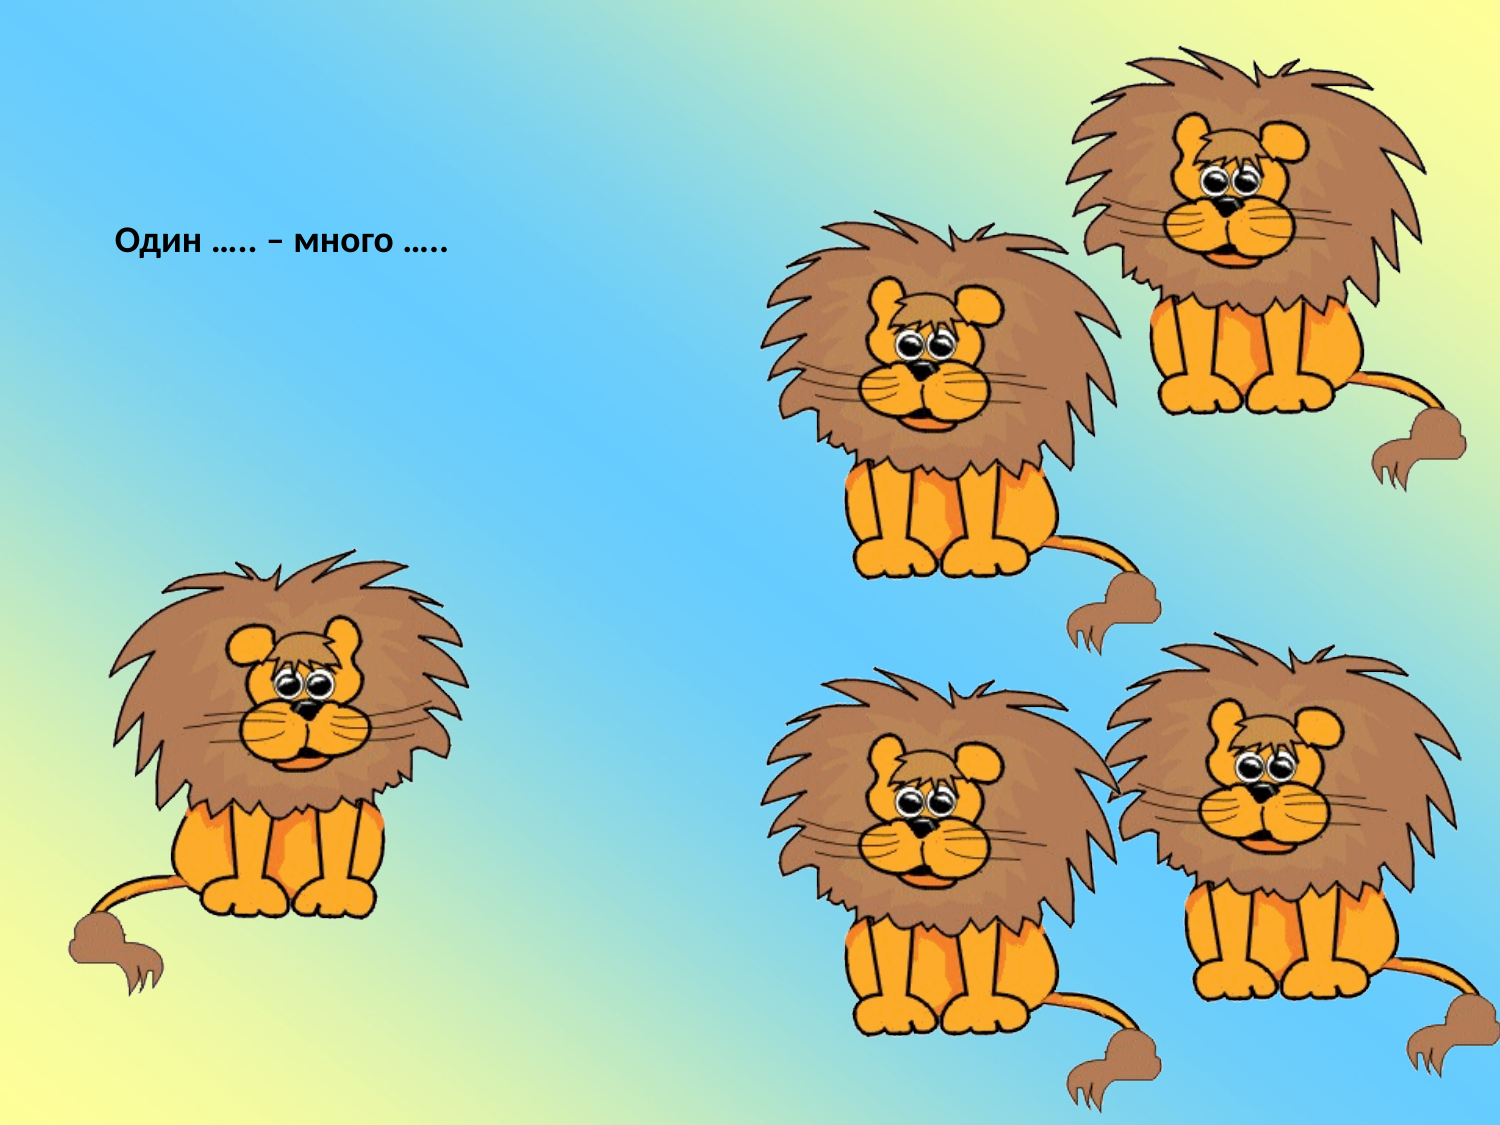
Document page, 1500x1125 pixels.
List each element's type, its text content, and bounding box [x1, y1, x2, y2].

picture [0, 0, 1500, 1125]
text_box Один ….. – много ….. [100, 208, 721, 268]
